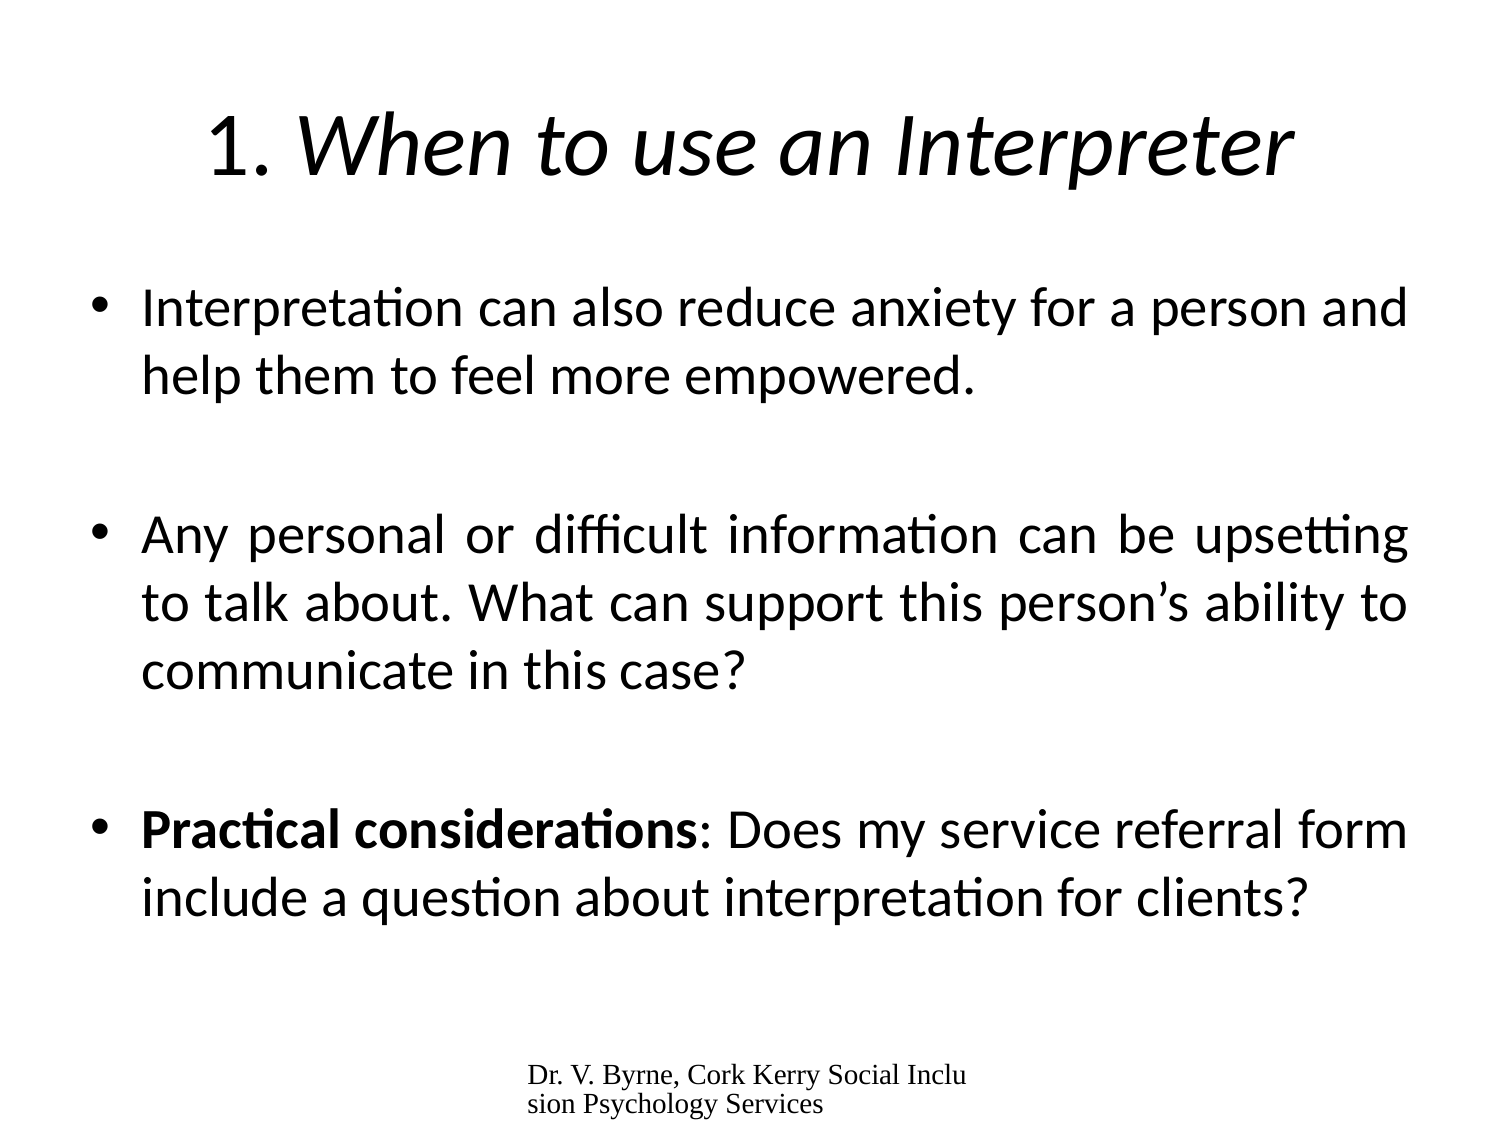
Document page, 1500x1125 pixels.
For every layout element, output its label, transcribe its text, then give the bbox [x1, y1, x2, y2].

list Interpretation can also reduce anxiety for a person and help them to feel more empowered. Any personal or difficult information can be upsetting to talk about. What can support this person’s ability to communicate in this case? Practical considerations: Does my service referral form include a question about interpretation for clients? [75, 262, 1425, 1005]
title 1. When to use an Interpreter [75, 45, 1425, 233]
footer Dr. V. Byrne, Cork Kerry Social Inclusion Psychology Services [512, 1042, 988, 1103]
